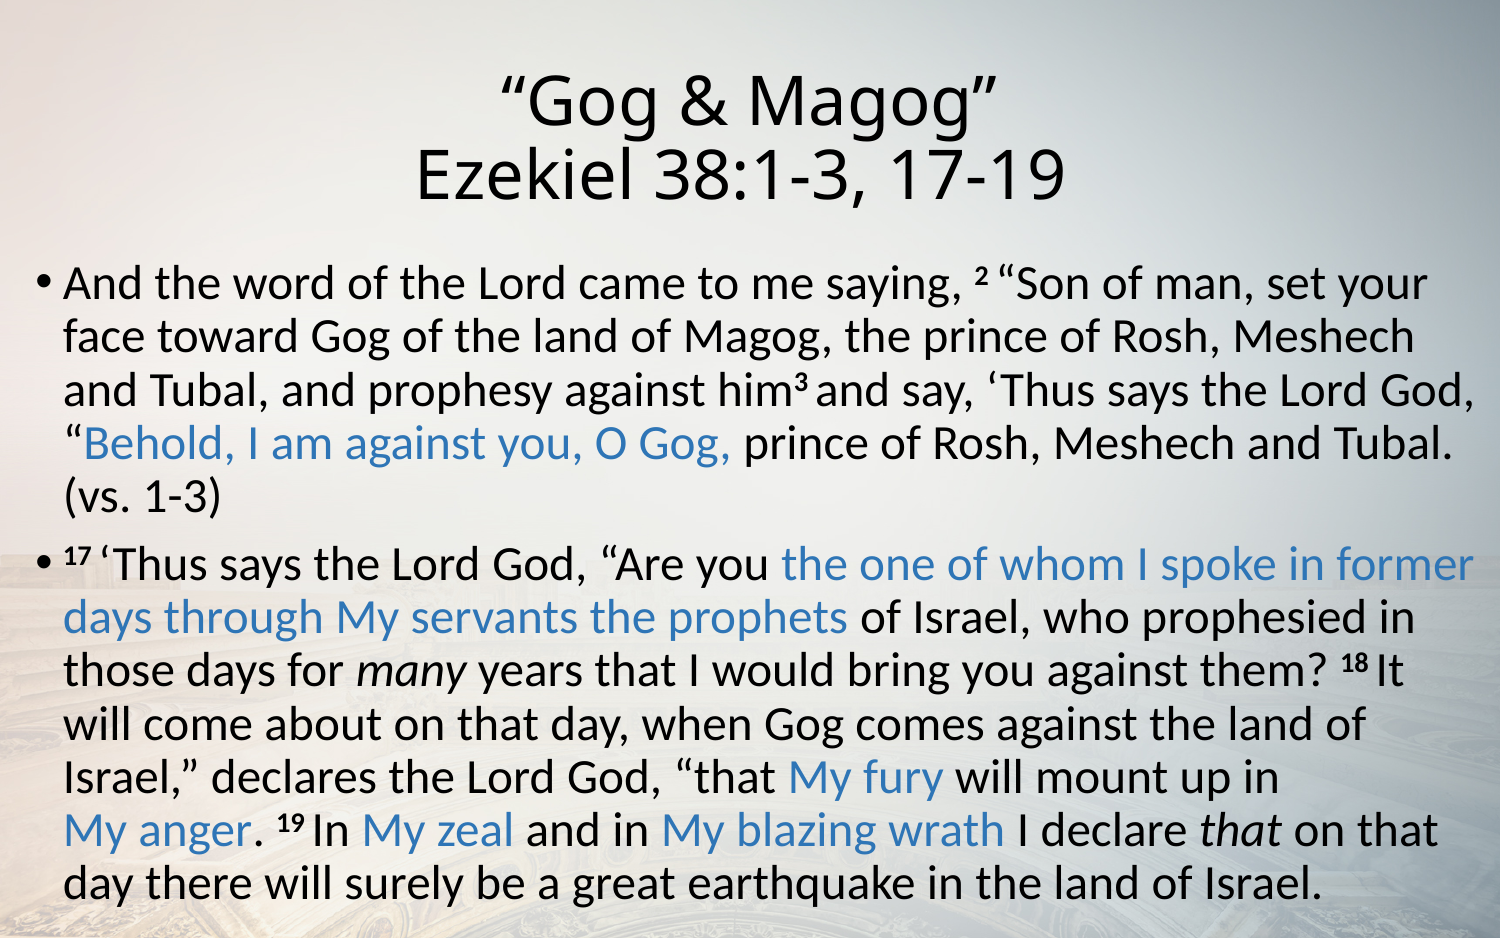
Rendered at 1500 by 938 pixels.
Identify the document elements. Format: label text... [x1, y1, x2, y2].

title “Gog & Magog” Ezekiel 38:1-3, 17-19 [103, 49, 1397, 232]
list And the word of the Lord came to me saying, 2 “Son of man, set your face toward Gog of the land of Magog, the prince of Rosh, Meshech and Tubal, and prophesy against him3 and say, ‘Thus says the Lord God, “Behold, I am against you, O Gog, prince of Rosh, Meshech and Tubal. (vs. 1-3) 17 ‘Thus says the Lord God, “Are you the one of whom I spoke in former days through My servants the prophets of Israel, who prophesied in those days for many years that I would bring you against them? 18 It will come about on that day, when Gog comes against the land of Israel,” declares the Lord God, “that My fury will mount up in My anger. 19 In My zeal and in My blazing wrath I declare that on that day there will surely be a great earthquake in the land of Israel. [20, 249, 1493, 938]
picture [0, 0, 1500, 938]
